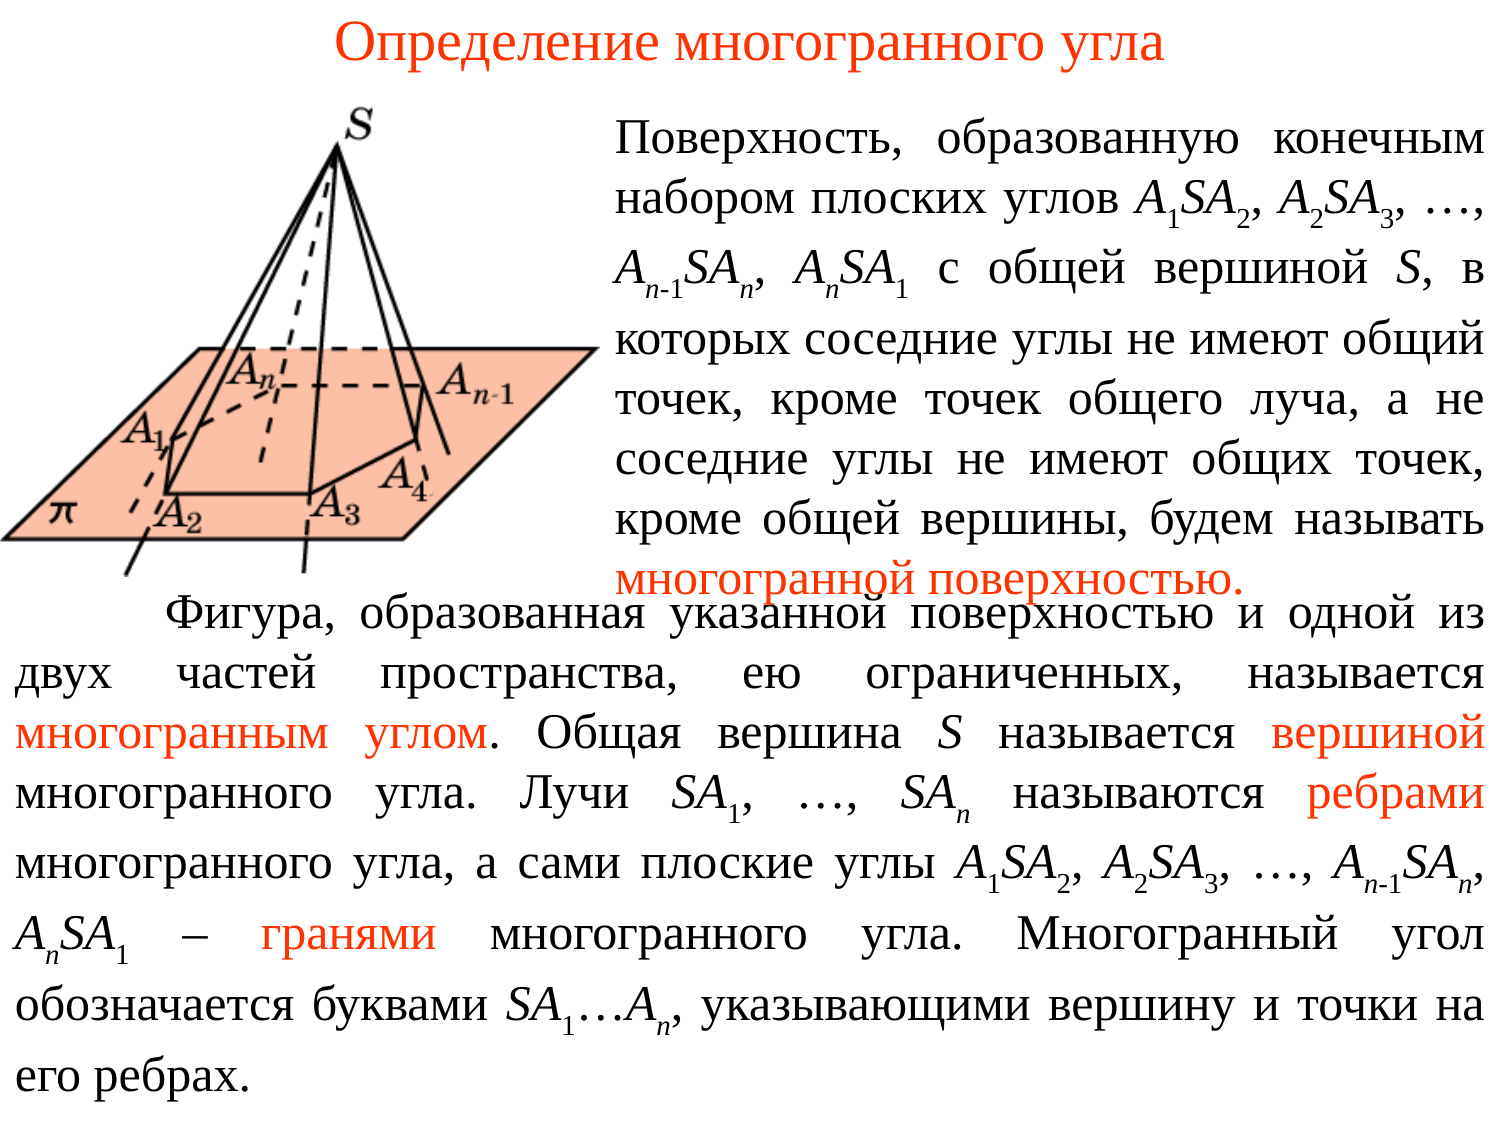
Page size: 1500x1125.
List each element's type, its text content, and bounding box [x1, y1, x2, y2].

text_box Поверхность, образованную конечным набором плоских углов A1SA2, A2SA3, …, An-1SAn, AnSA1 с общей вершиной S, в которых соседние углы не имеют общий точек, кроме точек общего луча, а не соседние углы не имеют общих точек, кроме общей вершины, будем называть многогранной поверхностью. [599, 95, 1500, 613]
title Определение многогранного угла [112, 0, 1388, 75]
text_box Фигура, образованная указанной поверхностью и одной из двух частей пространства, ею ограниченных, называется многогранным углом. Общая вершина S называется вершиной многогранного угла. Лучи SA1, …, SAn называются ребрами многогранного угла, а сами плоские углы A1SA2, A2SA3, …, An-1SAn, AnSA1 – гранями многогранного угла. Многогранный угол обозначается буквами SA1…An, указывающими вершину и точки на его ребрах. [0, 577, 1500, 1109]
picture [0, 99, 600, 577]
